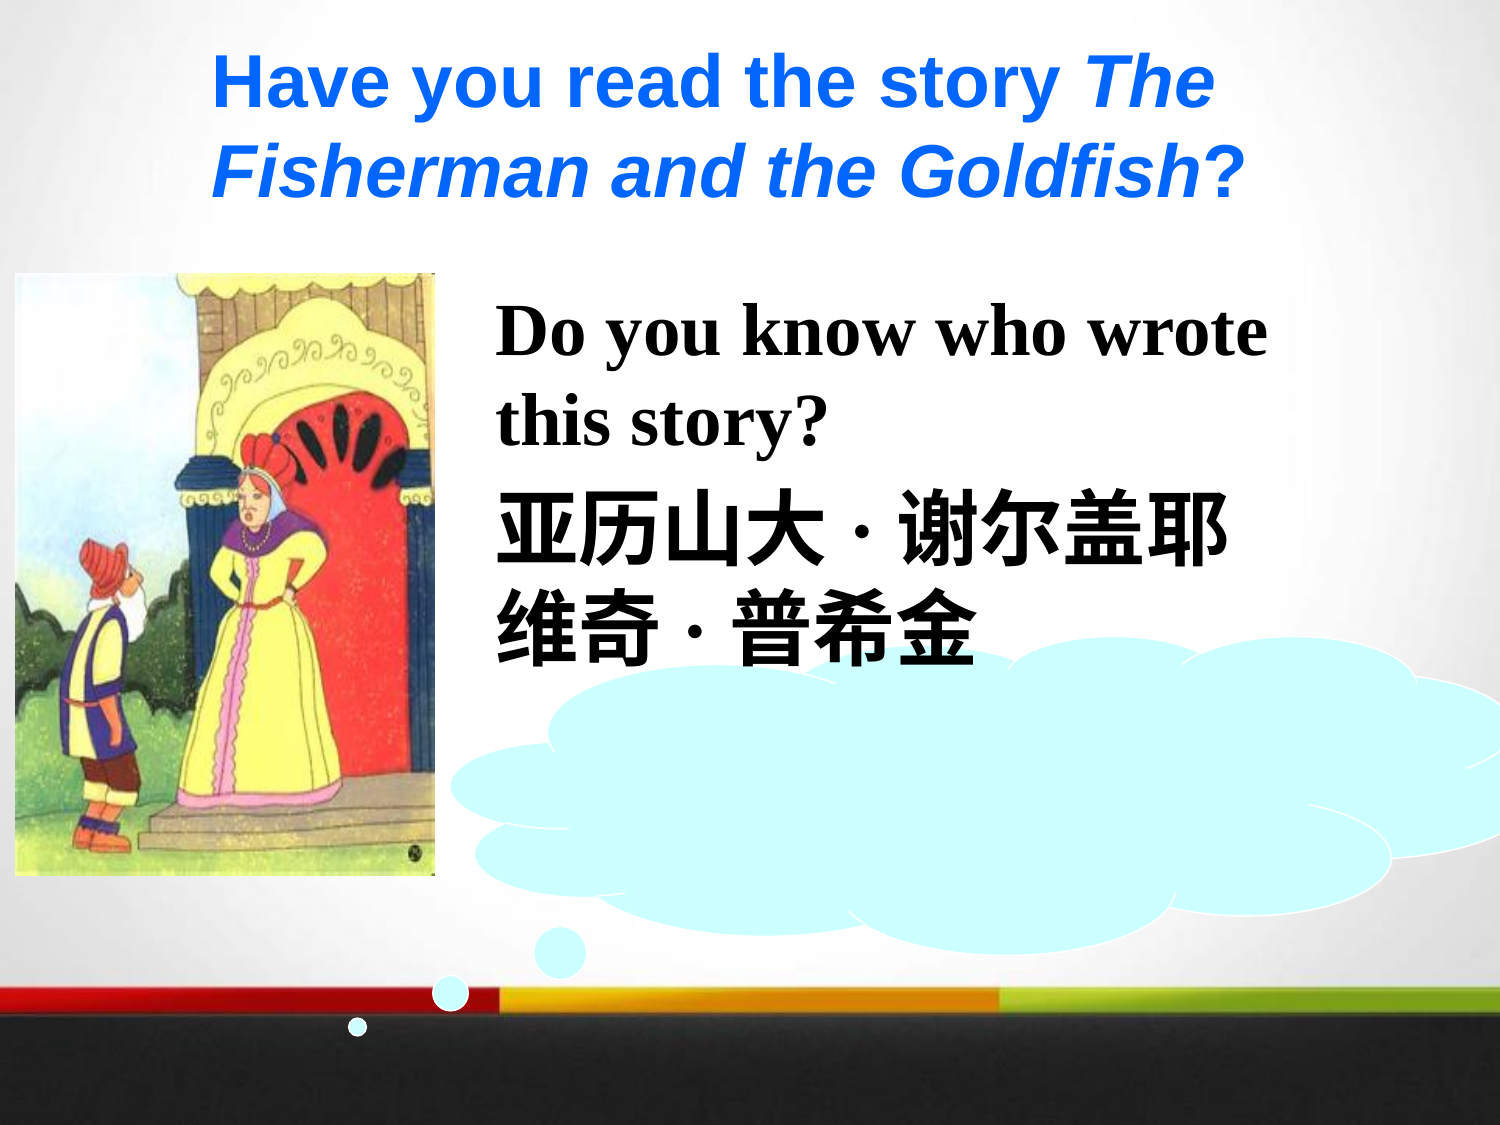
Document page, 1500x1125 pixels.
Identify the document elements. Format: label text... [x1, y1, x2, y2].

text_box [144, 247, 1491, 358]
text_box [450, 272, 1500, 955]
text_box Have you read the story The Fisherman and the Goldfish? [197, 24, 1332, 220]
picture [0, 0, 1500, 1125]
